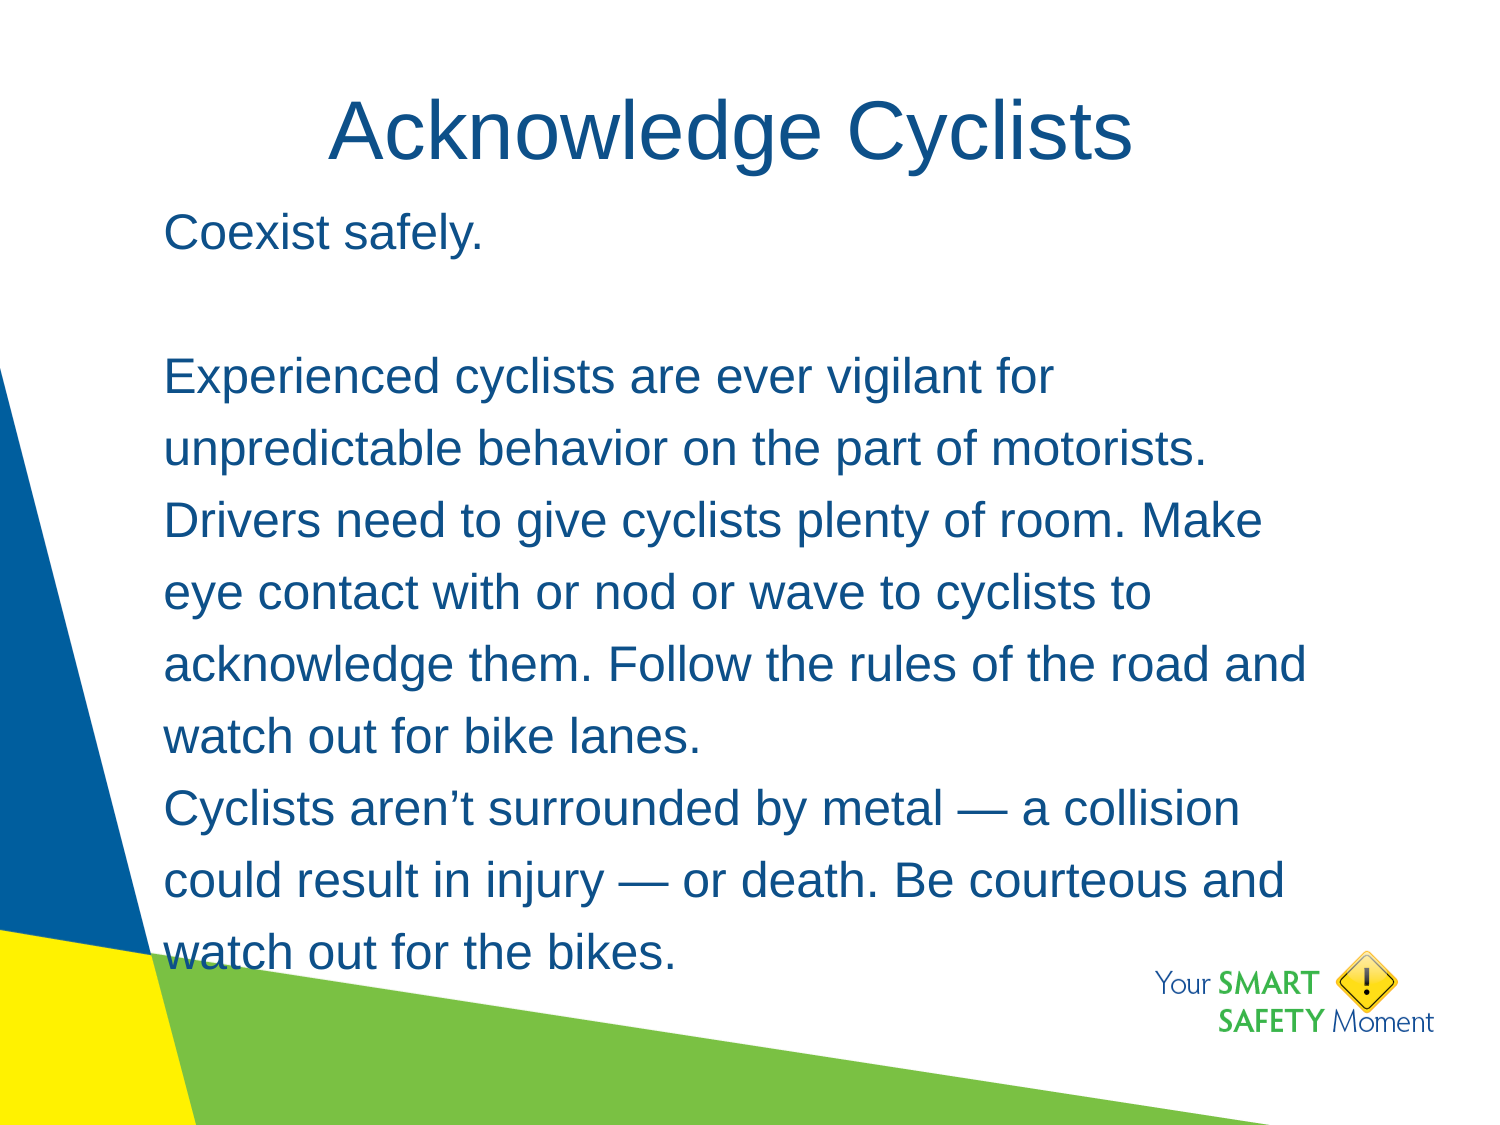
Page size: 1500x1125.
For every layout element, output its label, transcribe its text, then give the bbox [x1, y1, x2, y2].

title Acknowledge Cyclists [18, 69, 1445, 184]
picture [0, 0, 1500, 1125]
list Coexist safely. Experienced cyclists are ever vigilant for unpredictable behavior on the part of motorists. Drivers need to give cyclists plenty of room. Make eye contact with or nod or wave to cyclists to acknowledge them. Follow the rules of the road and watch out for bike lanes. Cyclists aren’t surrounded by metal — a collision could result in injury — or death. Be courteous and watch out for the bikes. [148, 179, 1366, 947]
